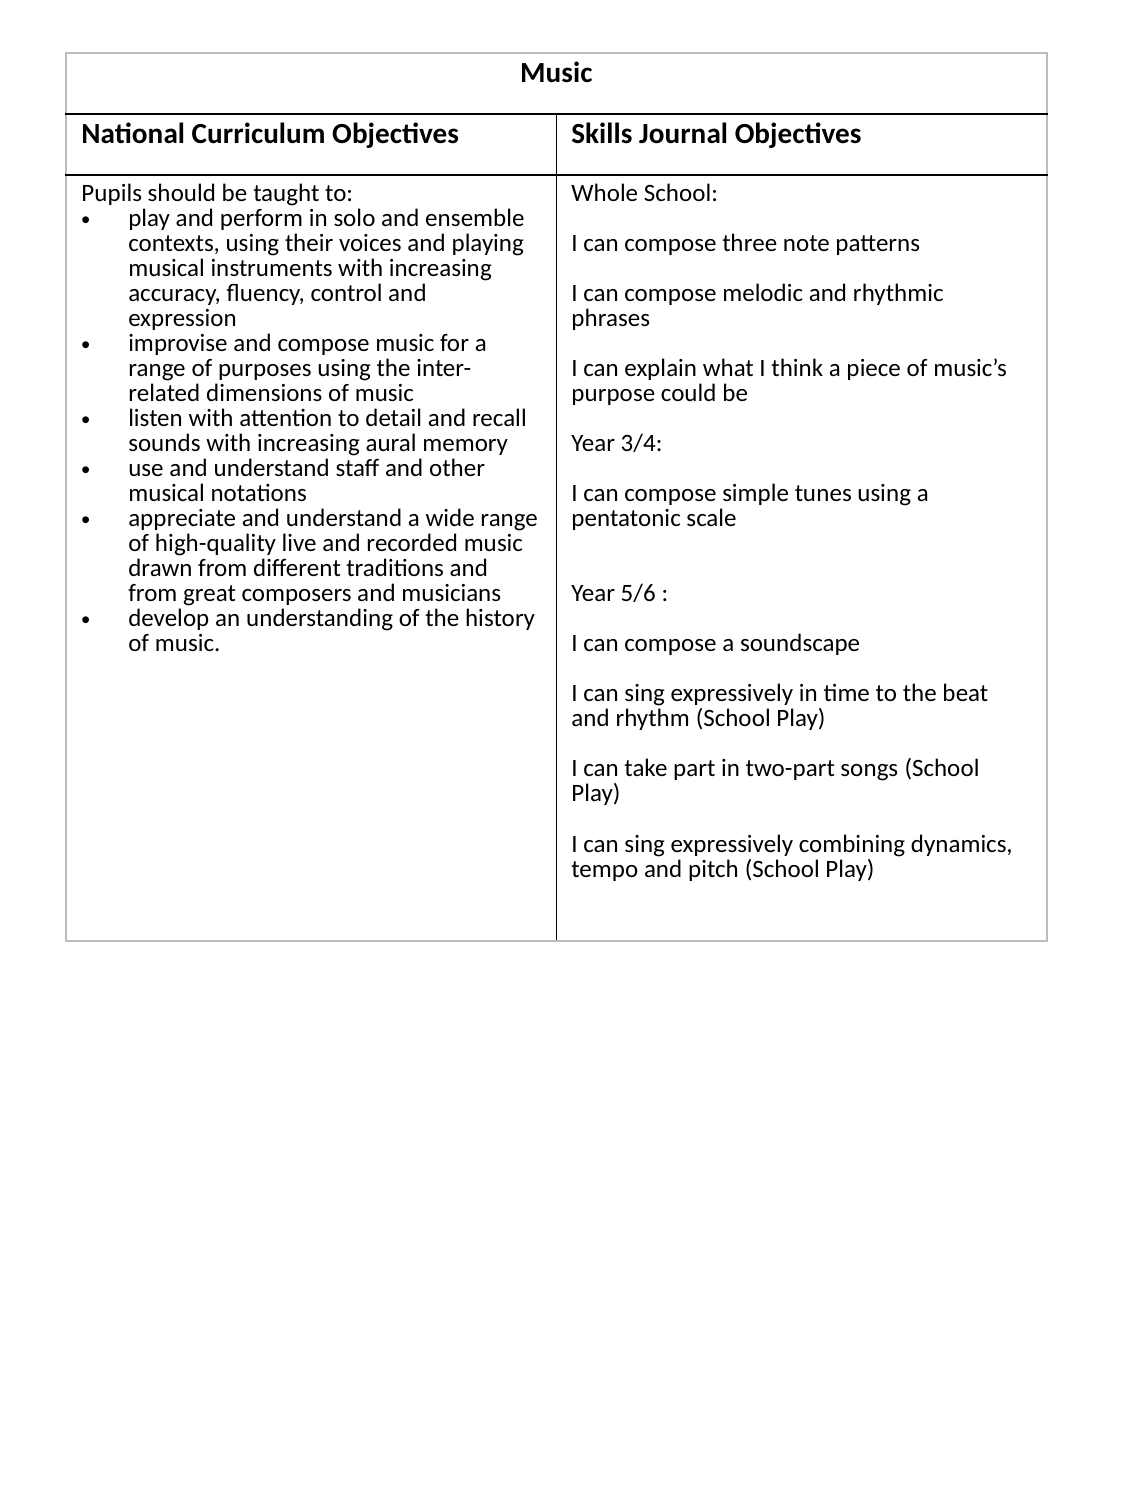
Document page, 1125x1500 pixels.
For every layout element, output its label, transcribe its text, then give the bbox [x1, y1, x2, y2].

table_header Music [67, 54, 1046, 113]
table_cell Pupils should be taught to: play and perform in solo and ensemble contexts, using their voices and playing musical instruments with increasing accuracy, fluency, control and expression improvise and compose music for a range of purposes using the inter-related dimensions of music listen with attention to detail and recall sounds with increasing aural memory use and understand staff and other musical notations appreciate and understand a wide range of high-quality live and recorded music drawn from different traditions and from great composers and musicians develop an understanding of the history of music. [67, 176, 556, 940]
table_cell Whole School: I can compose three note patterns I can compose melodic and rhythmic phrases I can explain what I think a piece of music’s purpose could be Year 3/4: I can compose simple tunes using a pentatonic scale Year 5/6 : I can compose a soundscape I can sing expressively in time to the beat and rhythm (School Play) I can take part in two-part songs (School Play) I can sing expressively combining dynamics, tempo and pitch (School Play) [557, 176, 1046, 940]
table_cell National Curriculum Objectives [67, 115, 556, 174]
table_cell Skills Journal Objectives [557, 115, 1046, 174]
